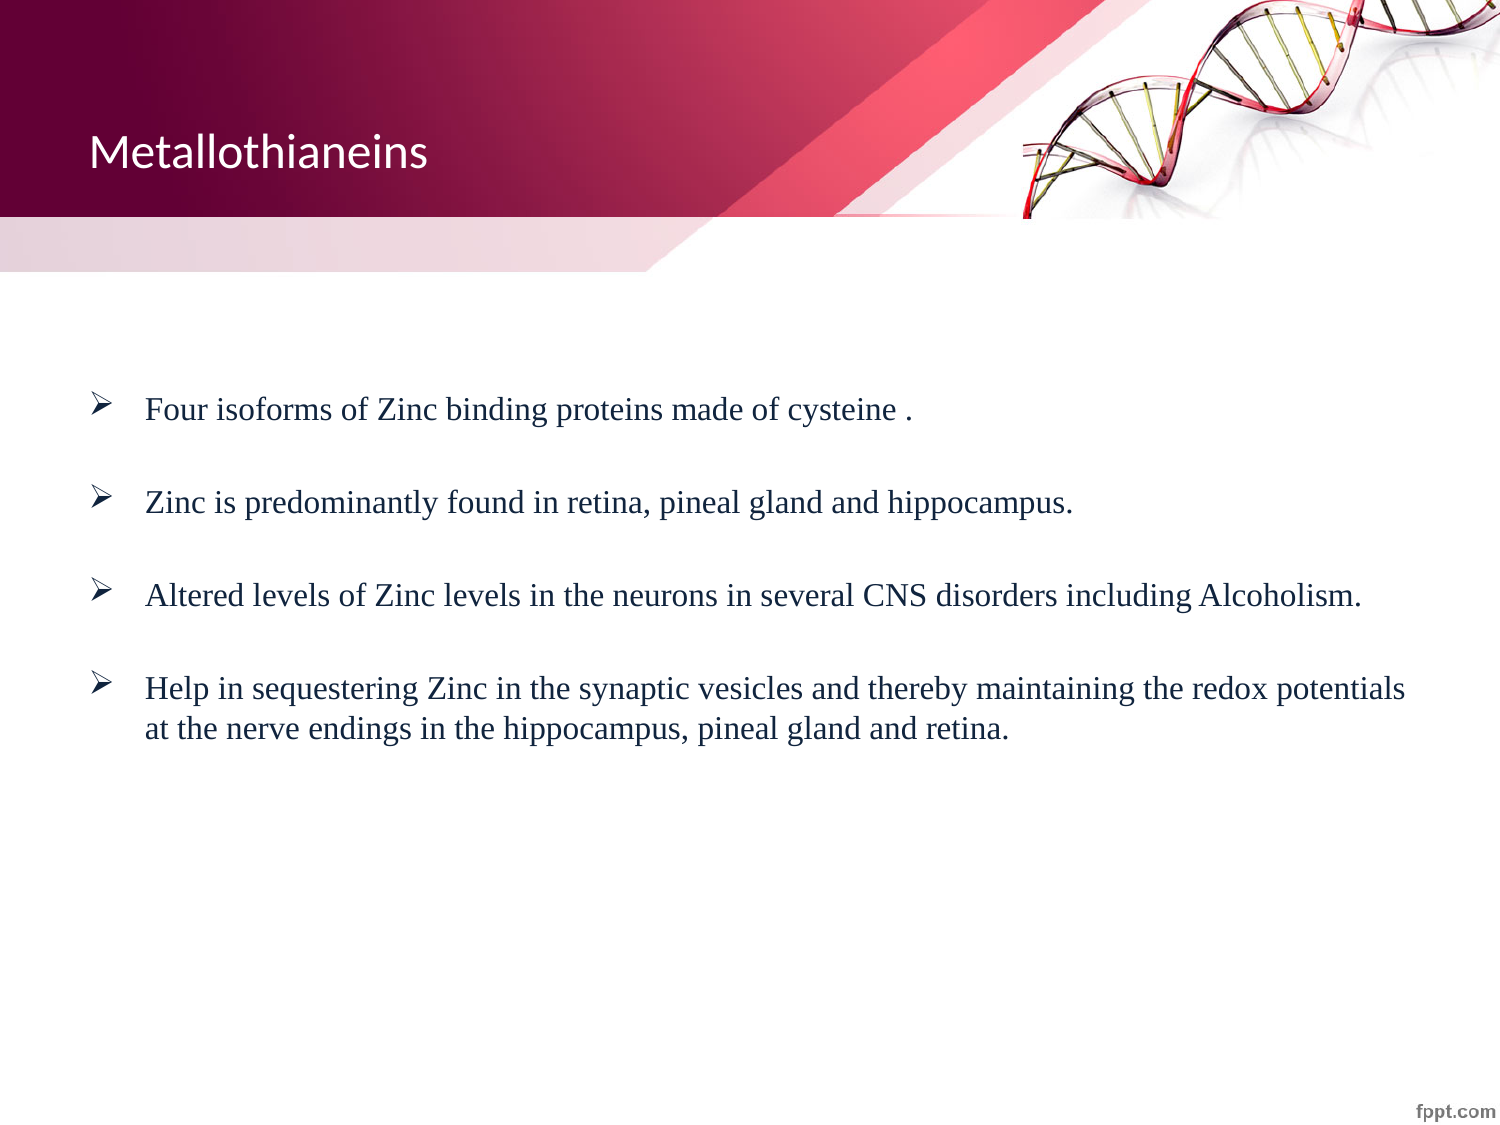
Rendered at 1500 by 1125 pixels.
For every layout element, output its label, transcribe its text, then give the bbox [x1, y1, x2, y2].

picture [0, 0, 1500, 1125]
list Four isoforms of Zinc binding proteins made of cysteine . Zinc is predominantly found in retina, pineal gland and hippocampus. Altered levels of Zinc levels in the neurons in several CNS disorders including Alcoholism. Help in sequestering Zinc in the synaptic vesicles and thereby maintaining the redox potentials at the nerve endings in the hippocampus, pineal gland and retina. [73, 286, 1424, 989]
title Metallothianeins [73, 111, 1424, 187]
